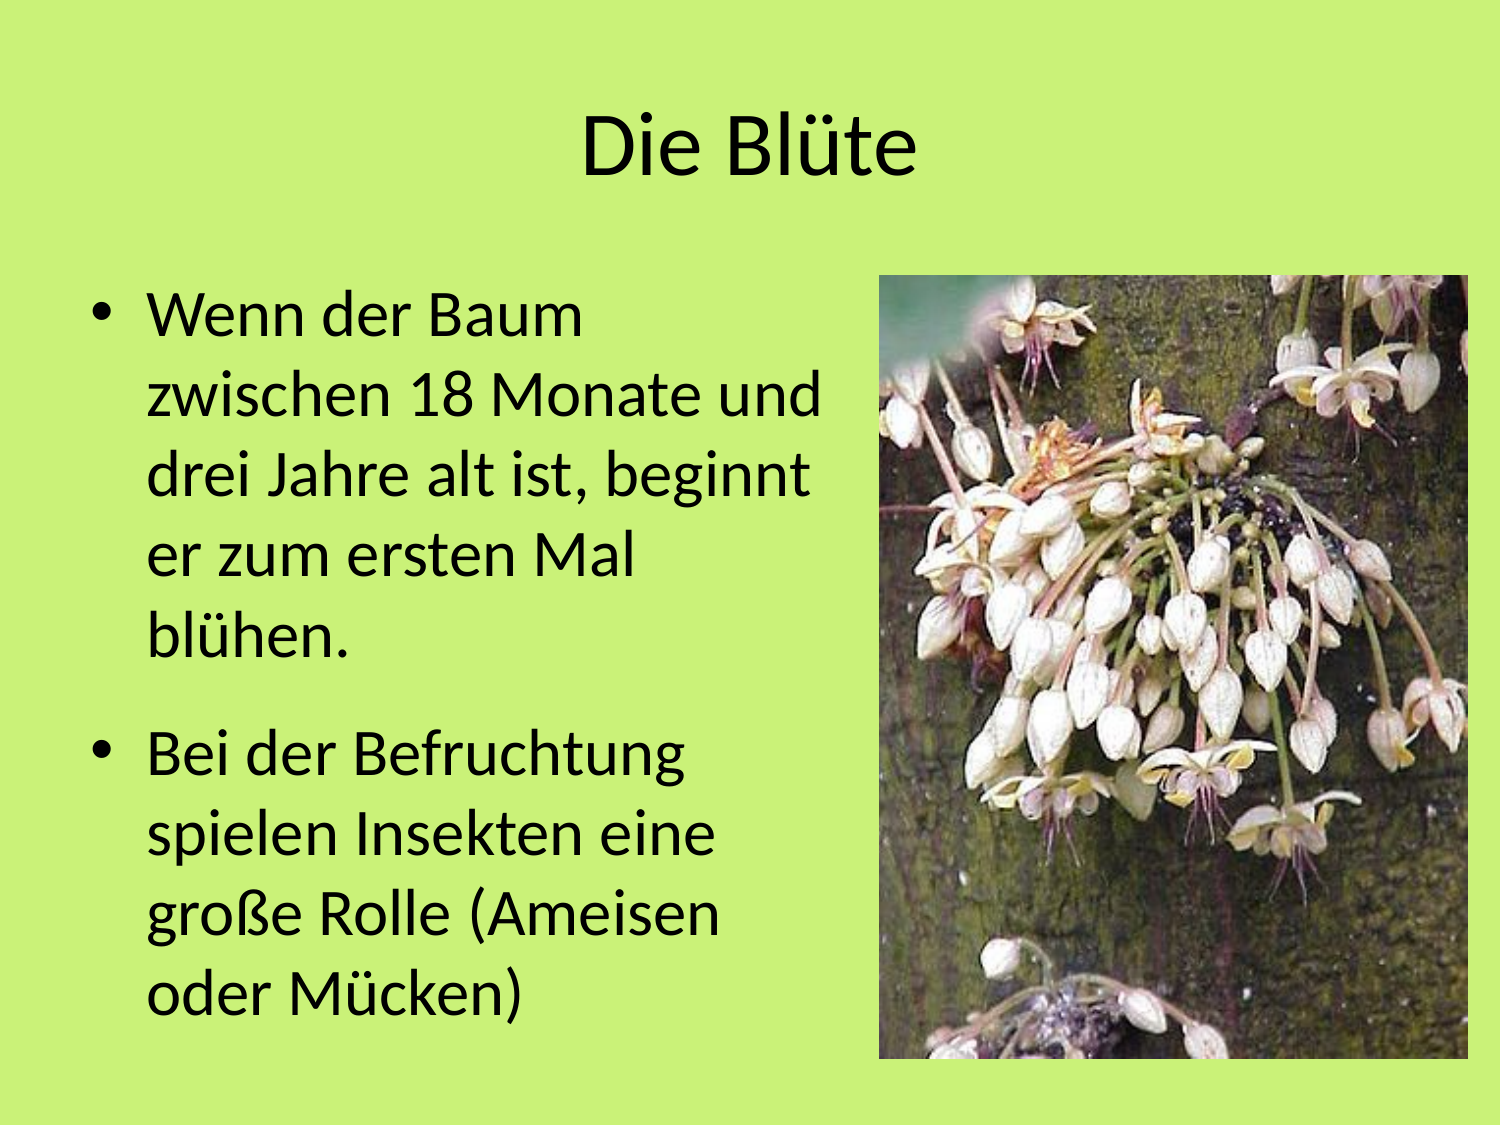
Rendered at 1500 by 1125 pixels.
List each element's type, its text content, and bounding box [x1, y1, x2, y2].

title Die Blüte [75, 45, 1425, 233]
text_box Wenn der Baum zwischen 18 Monate und drei Jahre alt ist, beginnt er zum ersten Mal blühen. Bei der Befruchtung spielen Insekten eine große Rolle (Ameisen oder Mücken) [74, 262, 845, 1059]
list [879, 274, 1468, 1059]
